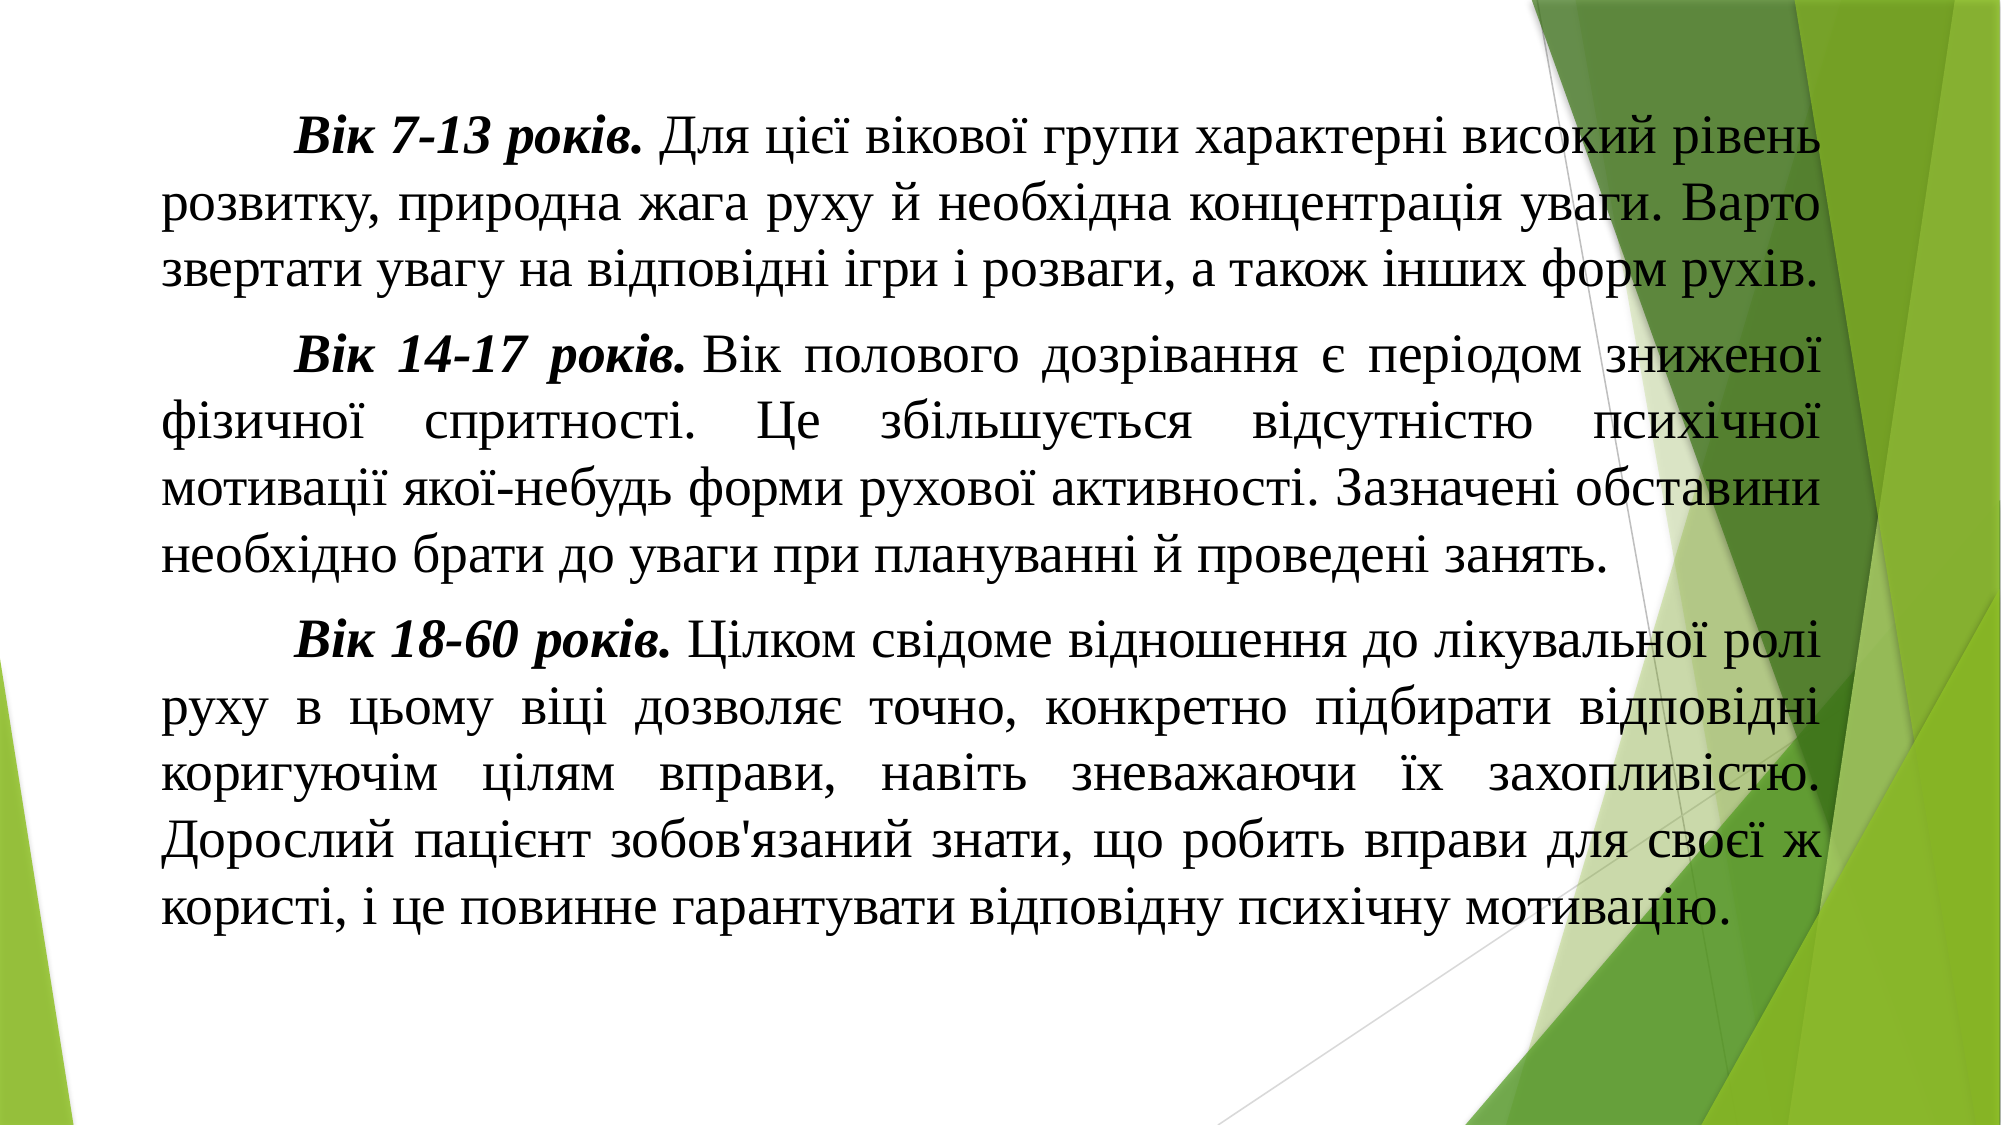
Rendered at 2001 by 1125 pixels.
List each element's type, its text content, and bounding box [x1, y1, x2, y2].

list Вік 7-13 років. Для цієї вікової групи характерні високий рівень розвитку, природна жага руху й необхідна концентрація уваги. Варто звертати увагу на відповідні ігри і розваги, а також інших форм рухів. Вік 14-17 років. Вік полового дозрівання є періодом зниженої фізичної спритності. Це збільшується відсутністю психічної мотивації якої-небудь форми рухової активності. Зазначені обставини необхідно брати до уваги при плануванні й проведені занять. Вік 18-60 років. Цілком свідоме відношення до лікувальної ролі руху в цьому віці дозволяє точно, конкретно підбирати відповідні коригуючім цілям вправи, навіть зневажаючи їх захопливістю. Дорослий пацієнт зобов'язаний знати, що робить вправи для своєї ж користі, і це повинне гарантувати відповідну психічну мотивацію. [145, 90, 1838, 1008]
